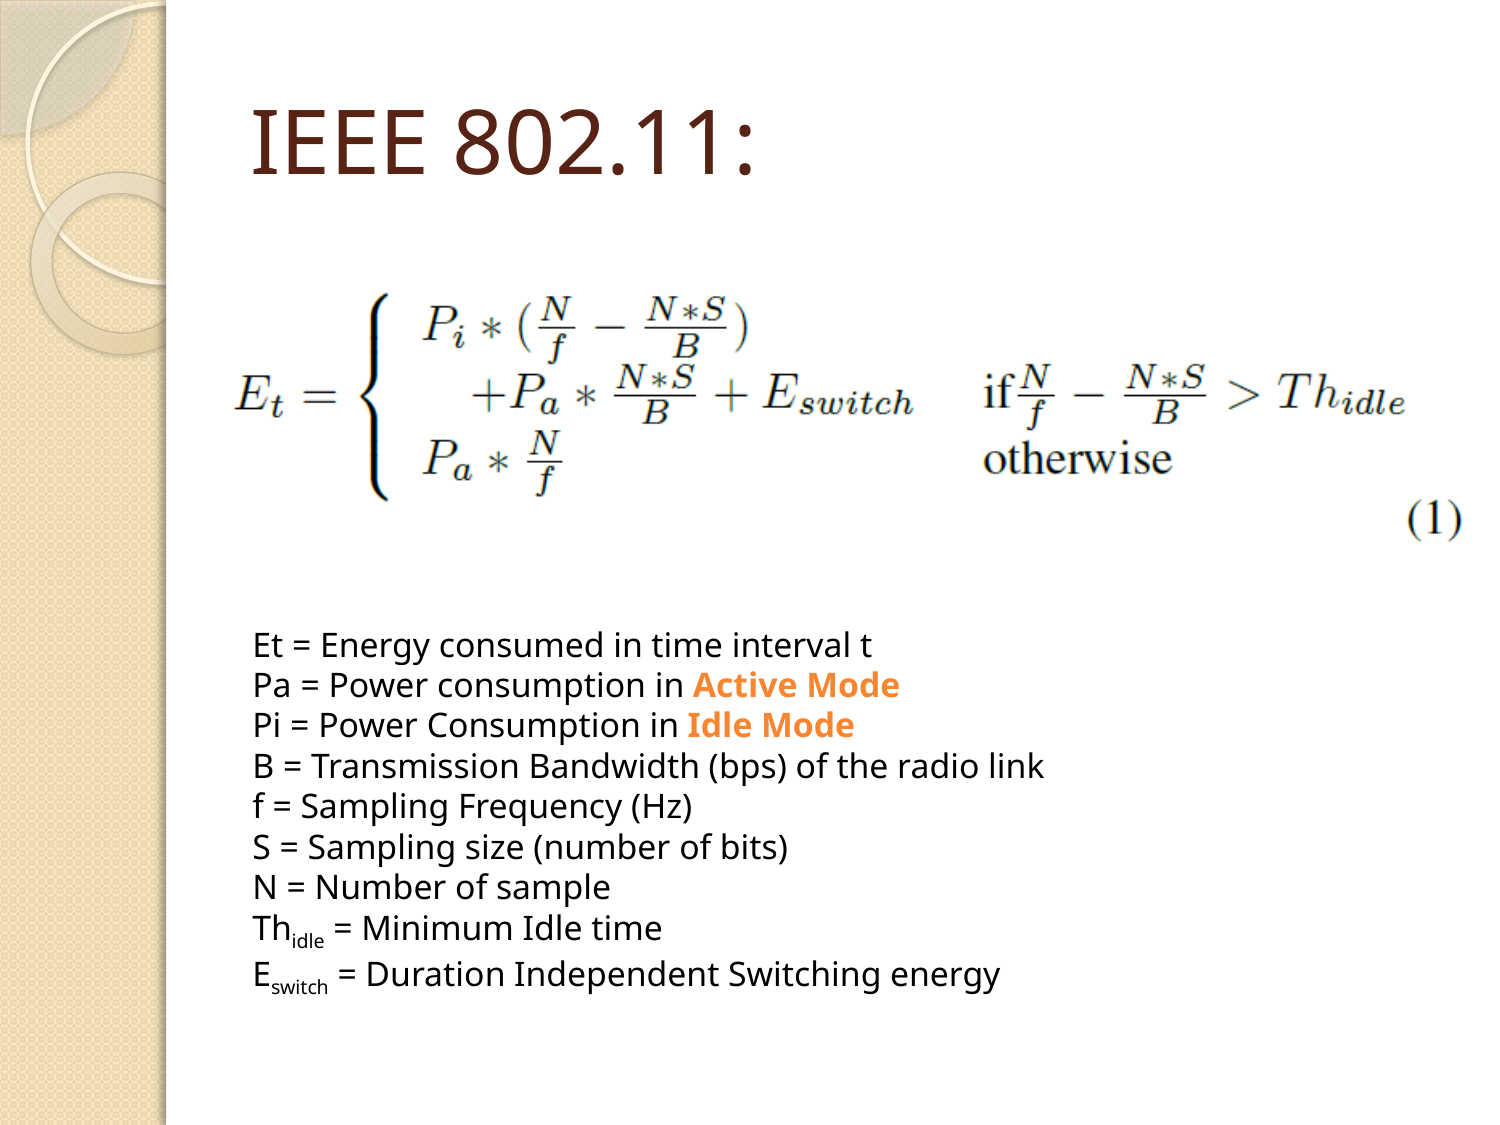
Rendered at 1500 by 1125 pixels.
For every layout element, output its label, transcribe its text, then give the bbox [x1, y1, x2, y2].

text_box Et = Energy consumed in time interval t Pa = Power consumption in Active Mode Pi = Power Consumption in Idle Mode B = Transmission Bandwidth (bps) of the radio link f = Sampling Frequency (Hz) S = Sampling size (number of bits) N = Number of sample Thidle = Minimum Idle time Eswitch = Duration Independent Switching energy [237, 574, 1468, 1088]
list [212, 274, 1468, 551]
title IEEE 802.11: [235, 45, 1466, 233]
